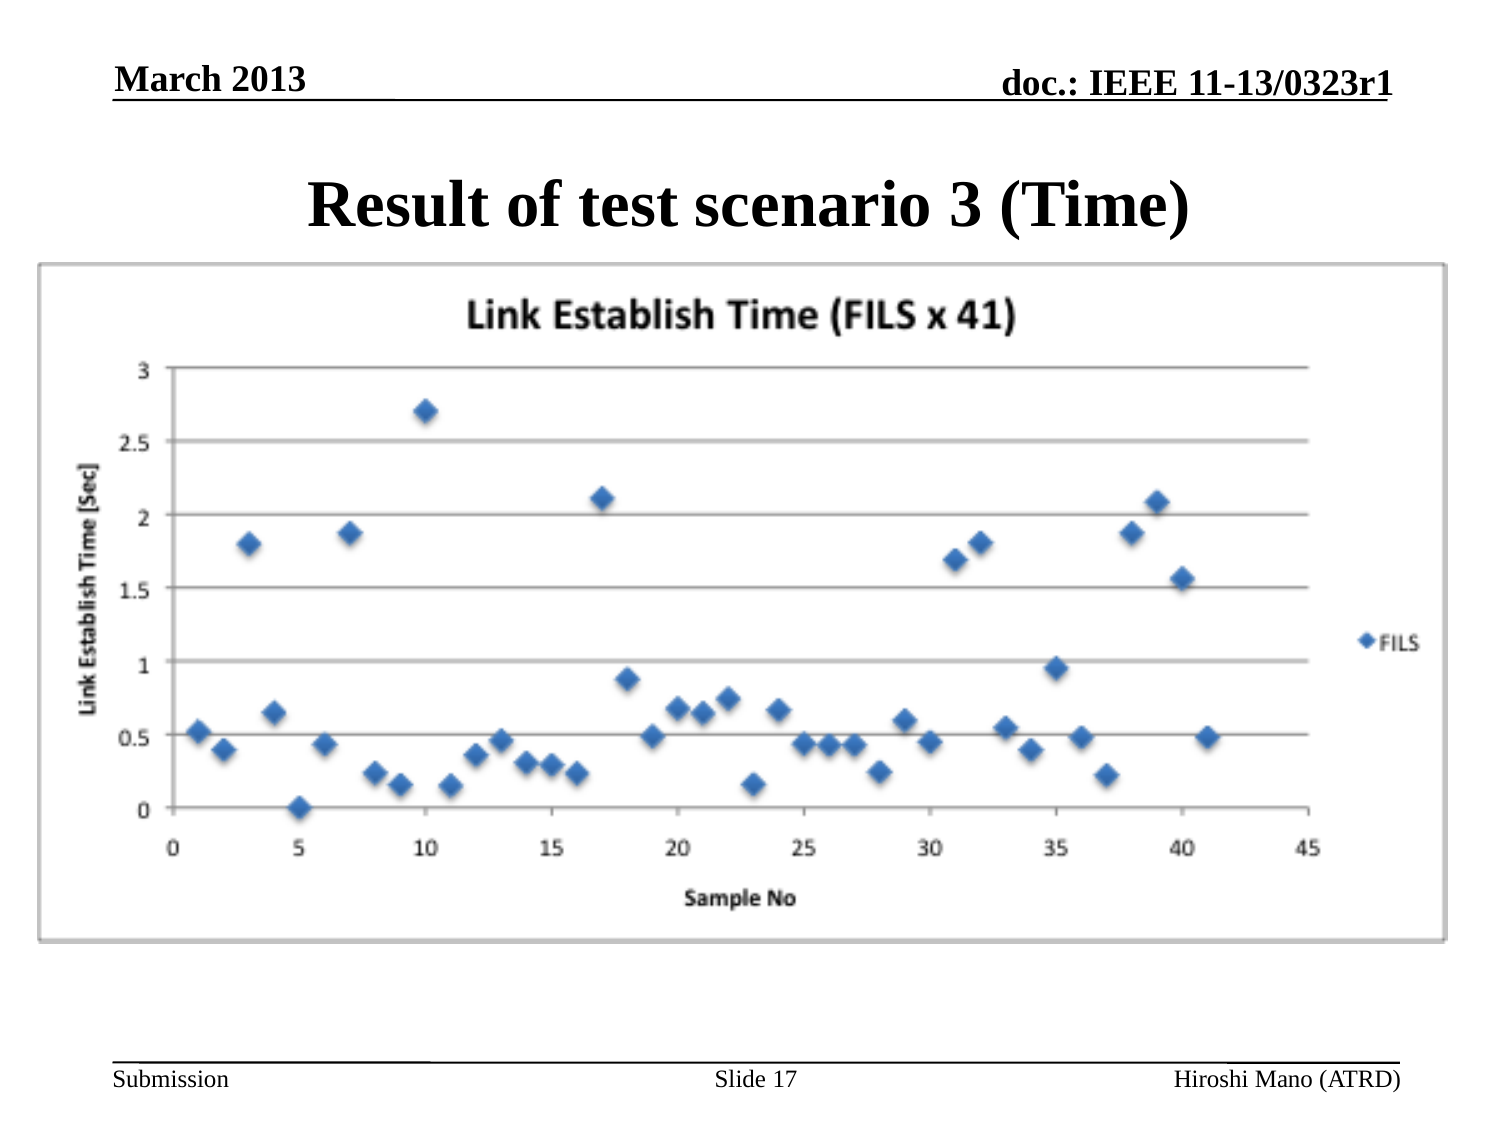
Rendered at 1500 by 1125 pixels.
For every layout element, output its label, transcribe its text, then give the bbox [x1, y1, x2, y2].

title Result of test scenario 3 (Time) [112, 112, 1388, 260]
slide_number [114, 54, 423, 100]
slide_number Slide 17 [712, 1061, 800, 1123]
footer Hiroshi Mano (ATRD) [878, 1061, 1402, 1093]
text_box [37, 262, 1448, 944]
